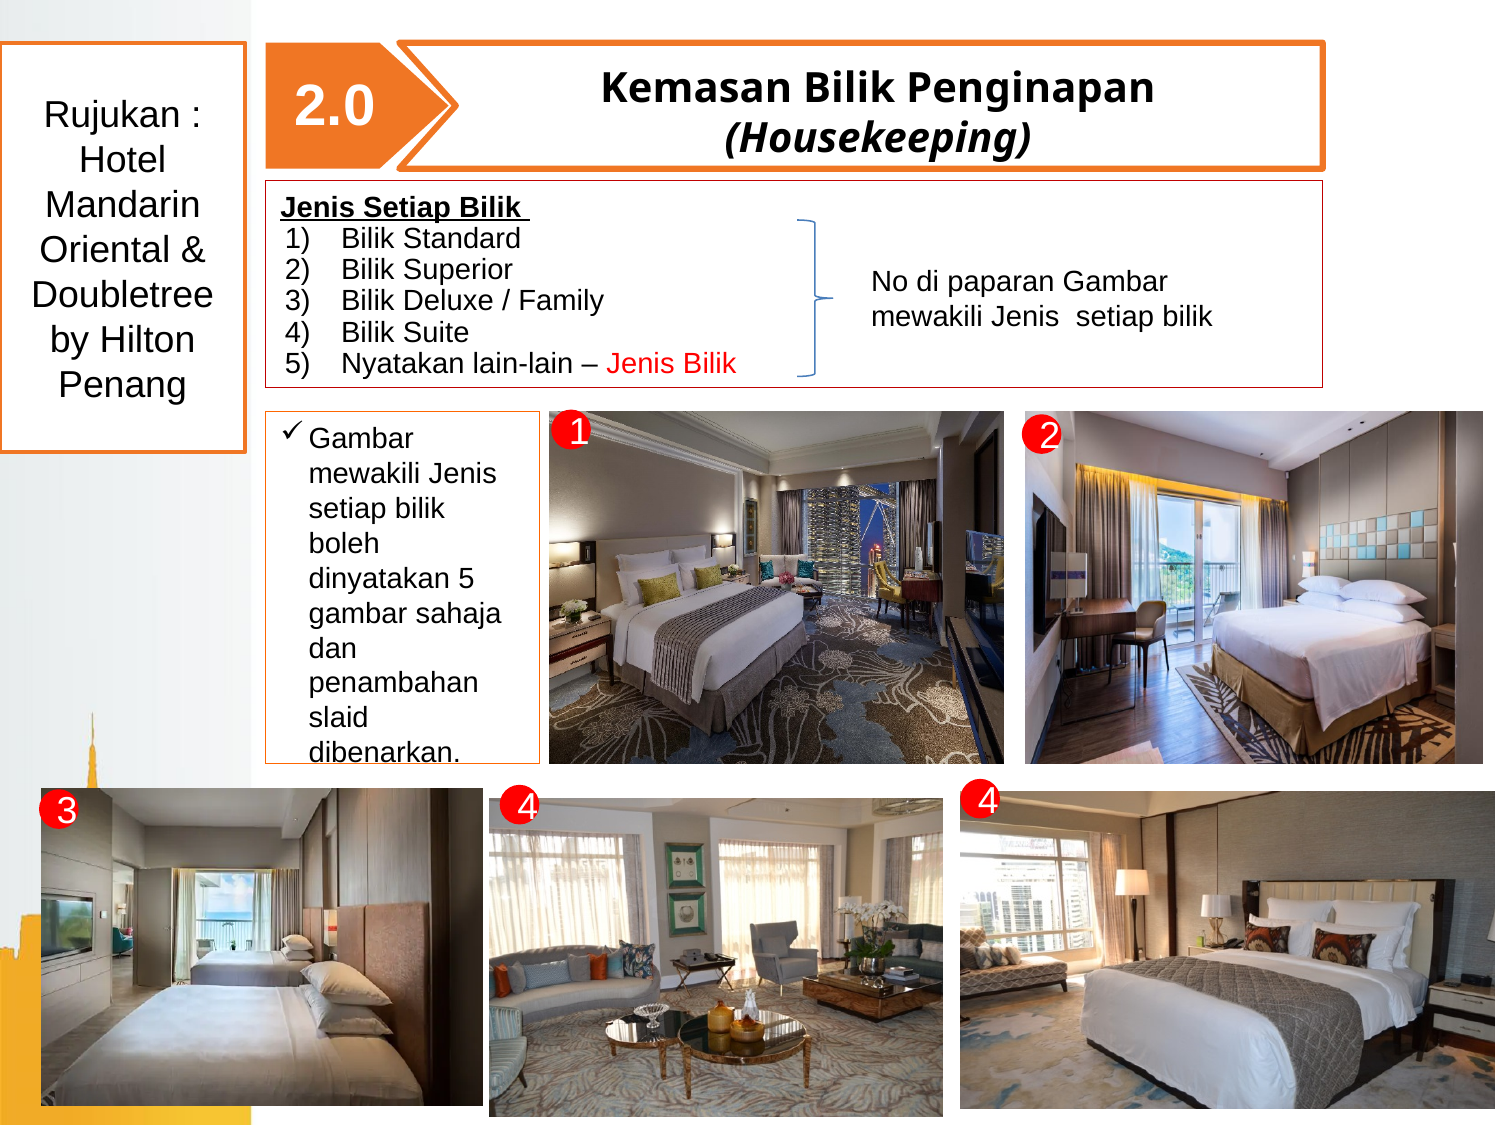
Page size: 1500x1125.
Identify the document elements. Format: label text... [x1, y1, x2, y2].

text_box [399, 42, 1323, 169]
text_box Kemasan Bilik Penginapan (Housekeeping) [469, 52, 1288, 114]
text_box [797, 219, 834, 378]
text_box [265, 42, 402, 169]
text_box Gambar mewakili Jenis setiap bilik boleh dinyatakan 5 gambar sahaja dan penambahan slaid dibenarkan. [265, 411, 540, 764]
text_box [413, 73, 449, 139]
text_box Jenis Setiap Bilik Bilik Standard Bilik Superior Bilik Deluxe / Family Bilik Suite Nyatakan lain-lain – Jenis Bilik [265, 180, 1323, 388]
text_box 4 [501, 784, 538, 797]
text_box No di paparan Gambar mewakili Jenis setiap bilik [856, 255, 1266, 341]
text_box 4 [962, 778, 998, 789]
text_box Rujukan : Hotel Mandarin Oriental & Doubletree by Hilton Penang [0, 41, 247, 454]
picture [0, 0, 1500, 1125]
text_box 2.0 [279, 54, 413, 149]
